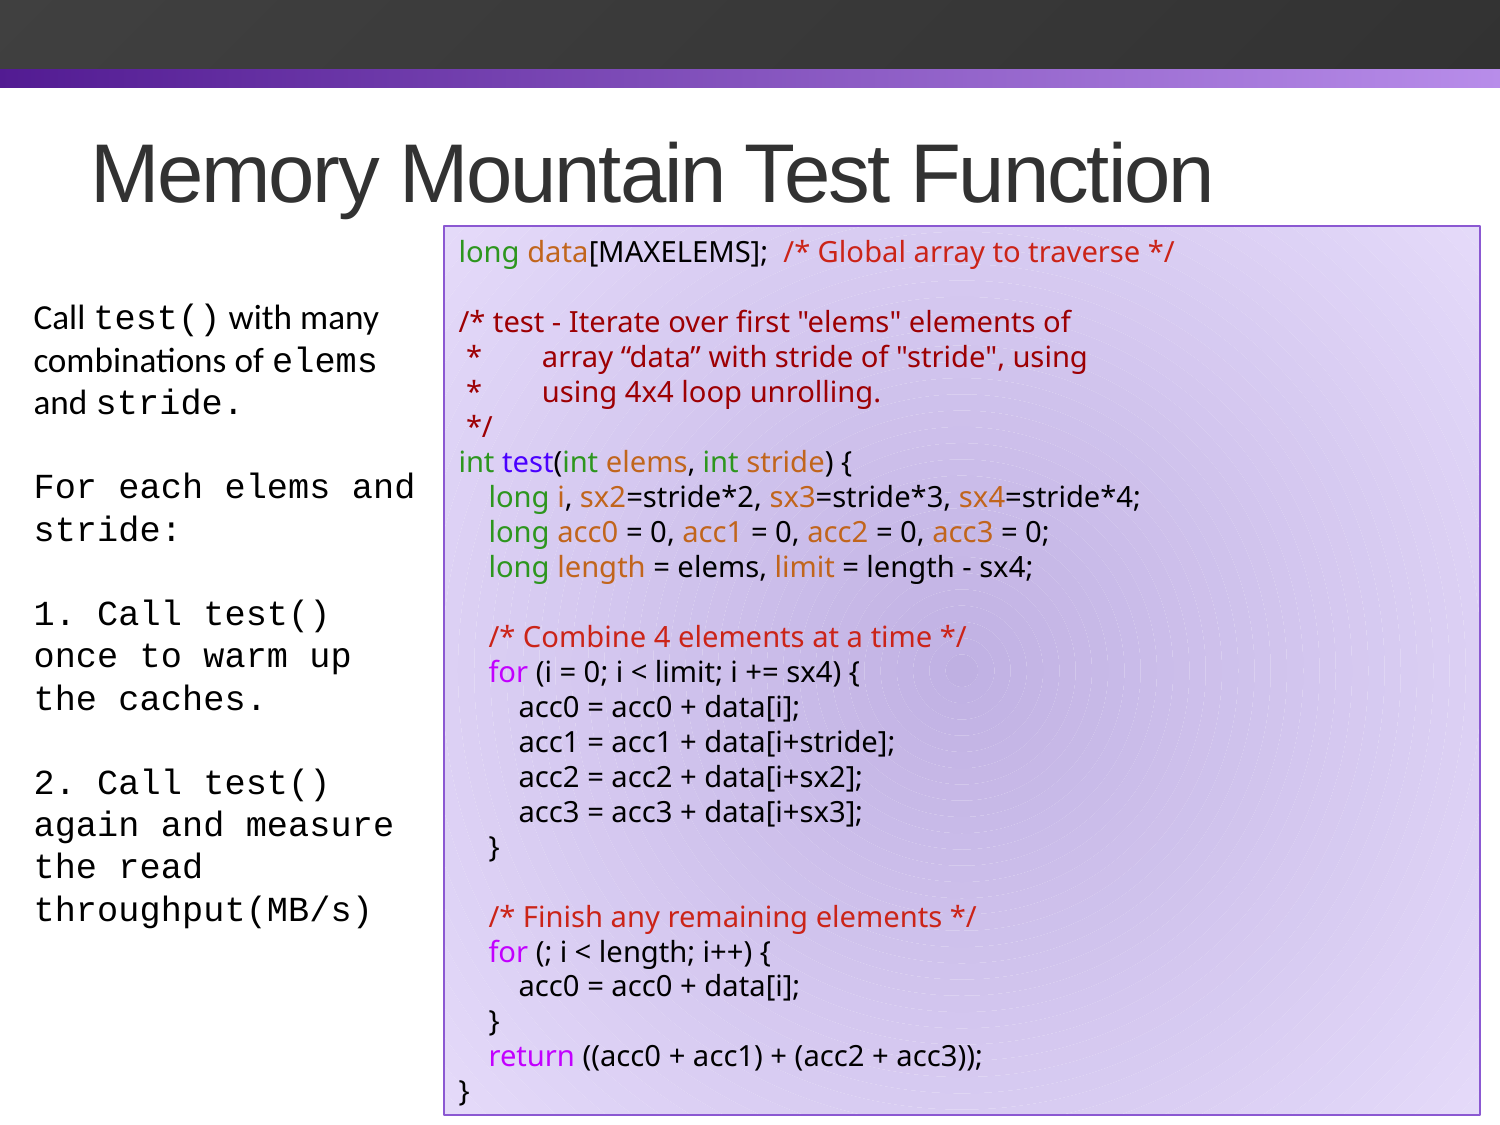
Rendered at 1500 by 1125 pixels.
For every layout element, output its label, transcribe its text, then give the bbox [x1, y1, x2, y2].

text_box long data[MAXELEMS]; /* Global array to traverse */ /* test - Iterate over first "elems" elements of * array “data” with stride of "stride", using * using 4x4 loop unrolling. */ int test(int elems, int stride) { long i, sx2=stride*2, sx3=stride*3, sx4=stride*4; long acc0 = 0, acc1 = 0, acc2 = 0, acc3 = 0; long length = elems, limit = length - sx4; /* Combine 4 elements at a time */ for (i = 0; i < limit; i += sx4) { acc0 = acc0 + data[i]; acc1 = acc1 + data[i+stride]; acc2 = acc2 + data[i+sx2]; acc3 = acc3 + data[i+sx3]; } /* Finish any remaining elements */ for (; i < length; i++) { acc0 = acc0 + data[i]; } return ((acc0 + acc1) + (acc2 + acc3)); } [443, 225, 1481, 1116]
title Memory Mountain Test Function [75, 87, 1425, 250]
text_box Call test() with many combinations of elems and stride. For each elems and stride: 1. Call test() once to warm up the caches. 2. Call test() again and measure the read throughput(MB/s) [18, 287, 444, 938]
